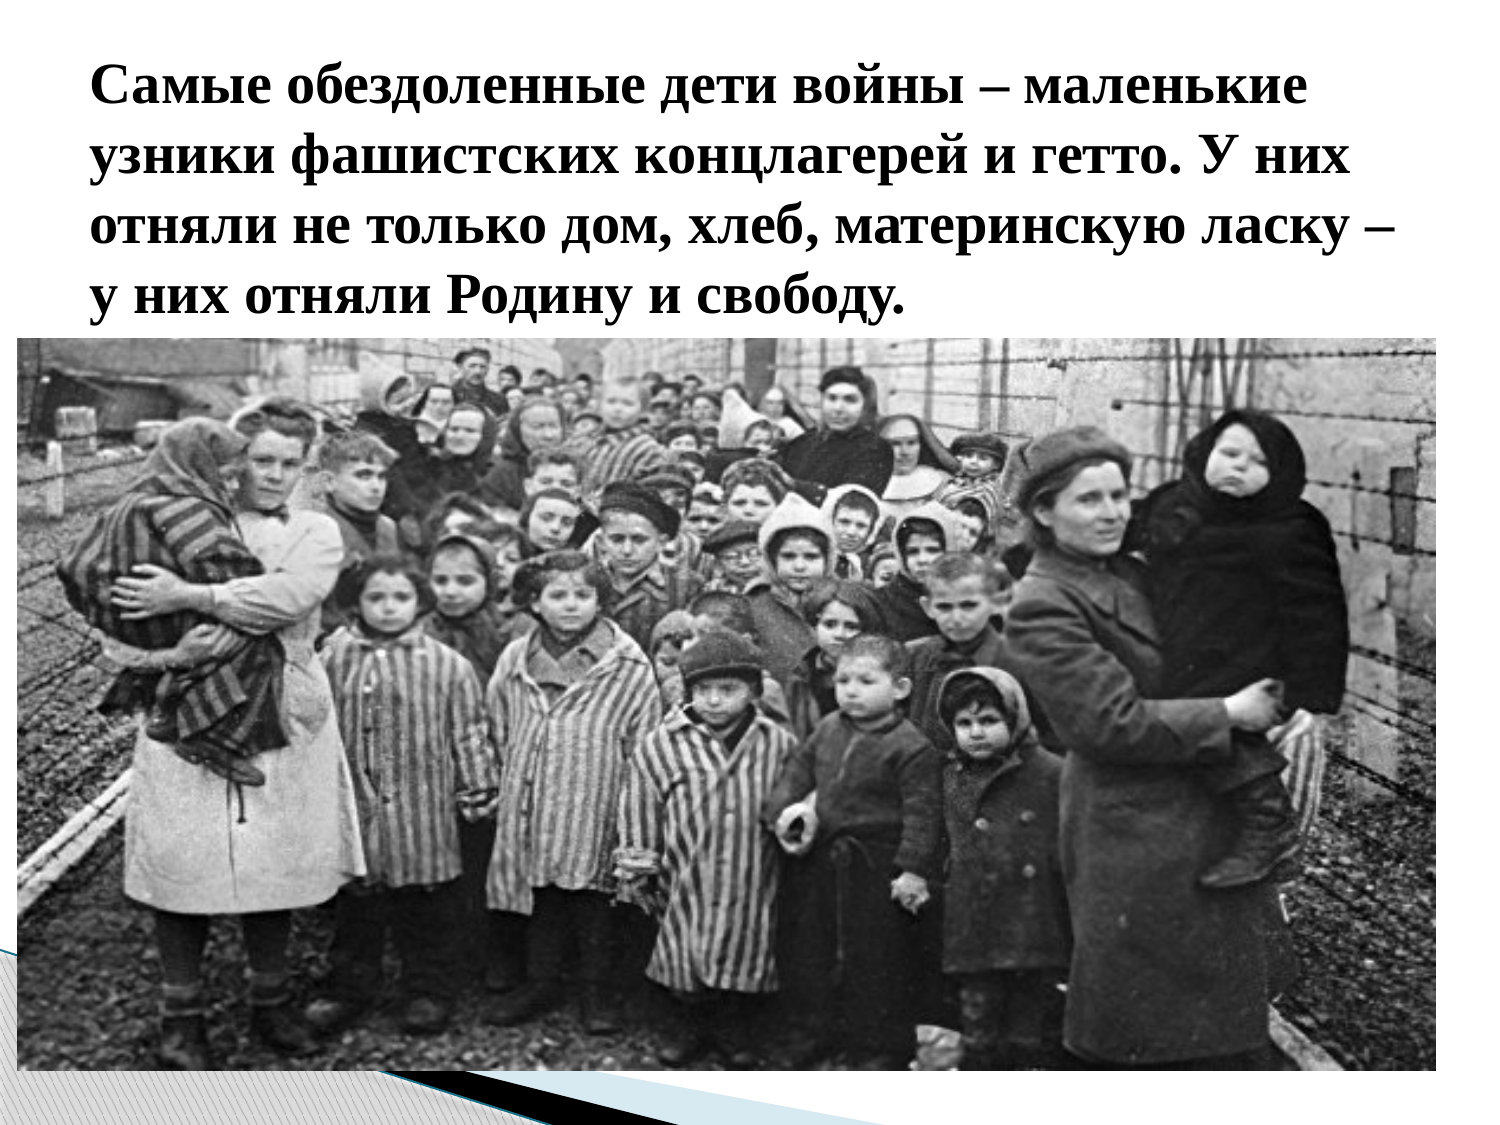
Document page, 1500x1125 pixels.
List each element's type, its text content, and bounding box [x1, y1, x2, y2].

title Самые обездоленные дети войны – маленькие узники фашистских концлагерей и гетто. У них отняли не только дом, хлеб, материнскую ласку – у них отняли Родину и свободу. [75, 45, 1425, 327]
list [17, 337, 1436, 1071]
